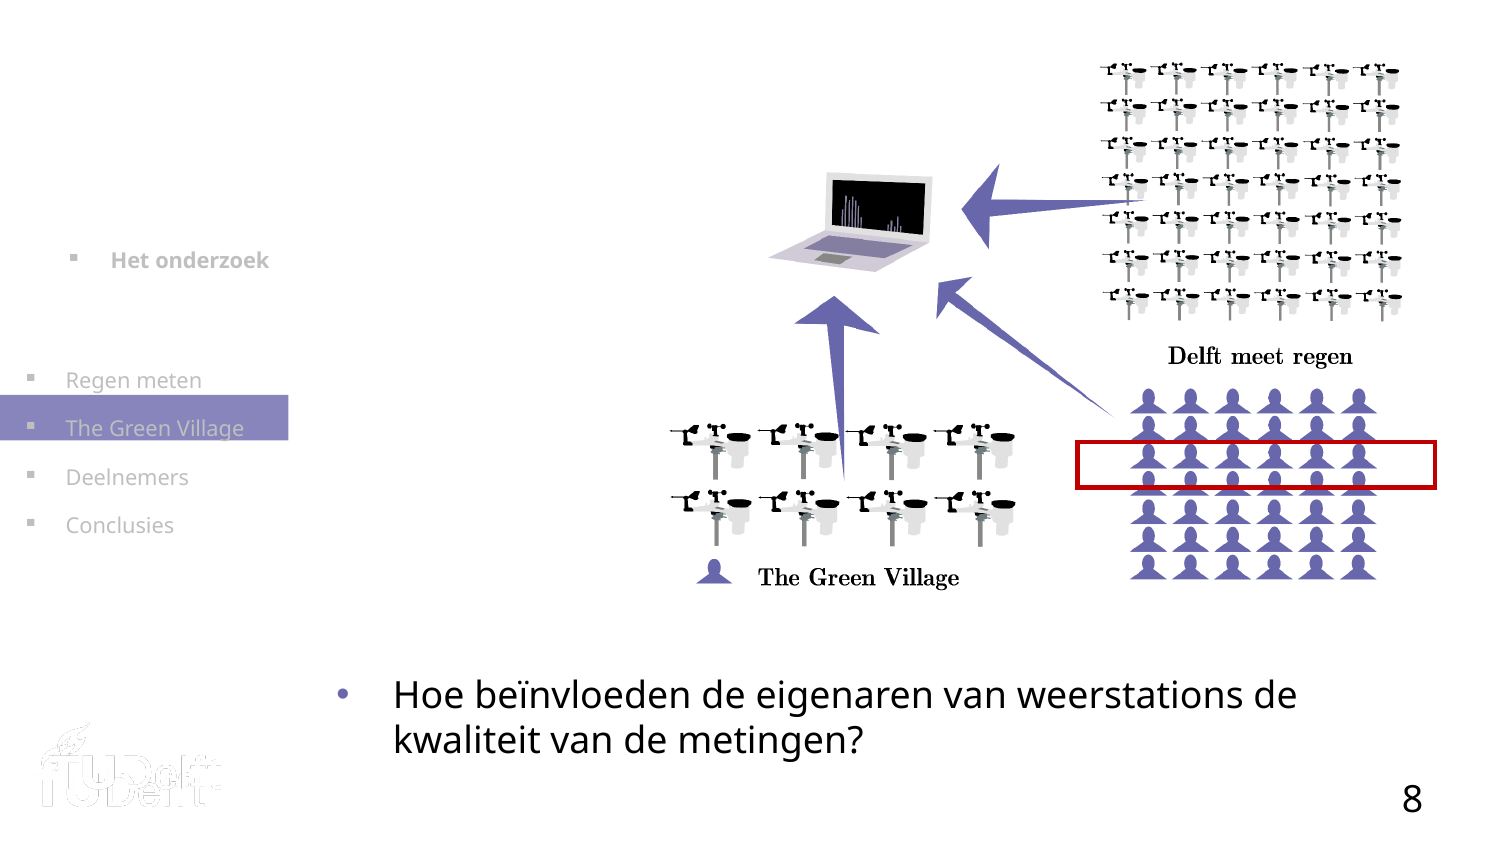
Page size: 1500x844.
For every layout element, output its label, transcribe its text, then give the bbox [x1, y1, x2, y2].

picture [16, 723, 248, 844]
text_box Introductie Het onderzoek Onderzoeksvragen Regen meten The Green Village Deelnemers Conclusies [22, 201, 272, 791]
list Hoe beïnvloeden de eigenaren van weerstations de kwaliteit van de metingen? [321, 663, 1353, 796]
picture [669, 62, 1403, 596]
text_box [1407, 441, 1435, 488]
slide_number 8 [1401, 767, 1412, 791]
